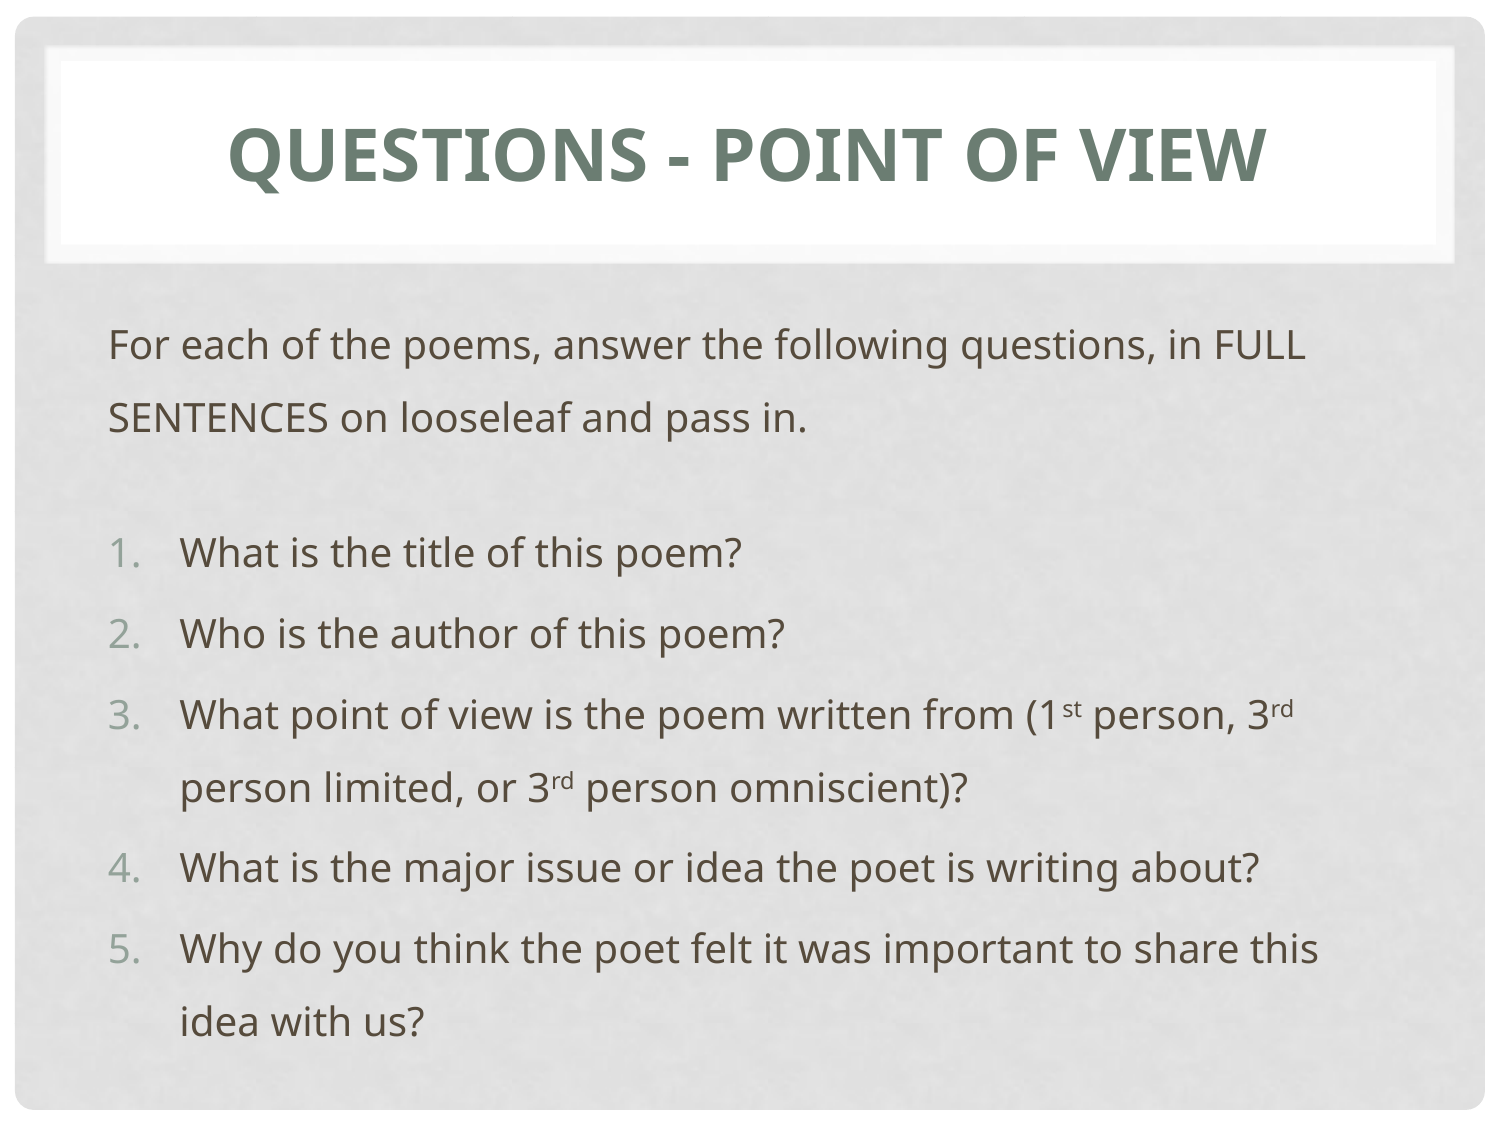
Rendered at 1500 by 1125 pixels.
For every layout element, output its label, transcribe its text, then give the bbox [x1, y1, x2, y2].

list For each of the poems, answer the following questions, in FULL SENTENCES on looseleaf and pass in. What is the title of this poem? Who is the author of this poem? What point of view is the poem written from (1st person, 3rd person limited, or 3rd person omniscient)? What is the major issue or idea the poet is writing about? Why do you think the poet felt it was important to share this idea with us? [75, 287, 1425, 1071]
title Questions - Point of View [69, 66, 1425, 238]
